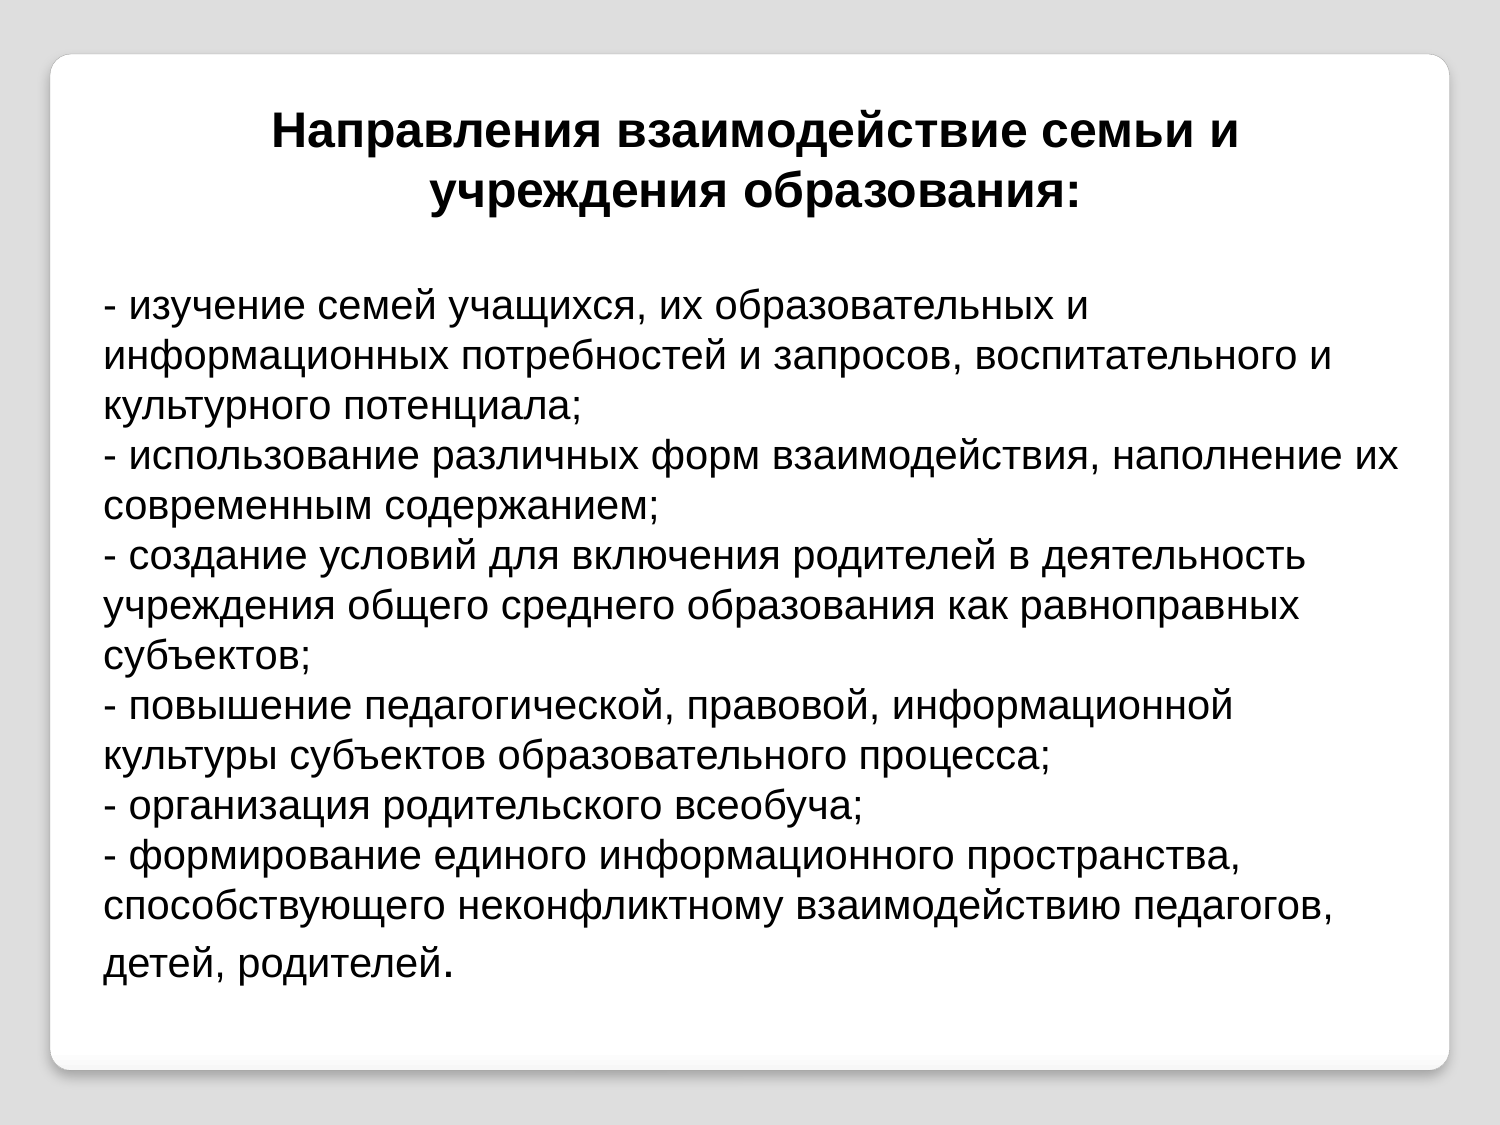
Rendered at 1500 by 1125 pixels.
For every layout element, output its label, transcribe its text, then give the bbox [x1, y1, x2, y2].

text_box Направления взаимодействие семьи и учреждения образования: - изучение семей учащихся, их образовательных и информационных потребностей и запросов, воспитательного и культурного потенциала; - использование различных форм взаимодействия, наполнение их современным содержанием; - создание условий для включения родителей в деятельность учреждения общего среднего образования как равноправных субъектов; - повышение педагогической, правовой, информационной культуры субъектов образовательного процесса; - организация родительского всеобуча; - формирование единого информационного пространства, способствующего неконфликтному взаимодействию педагогов, детей, родителей. [88, 90, 1424, 1056]
